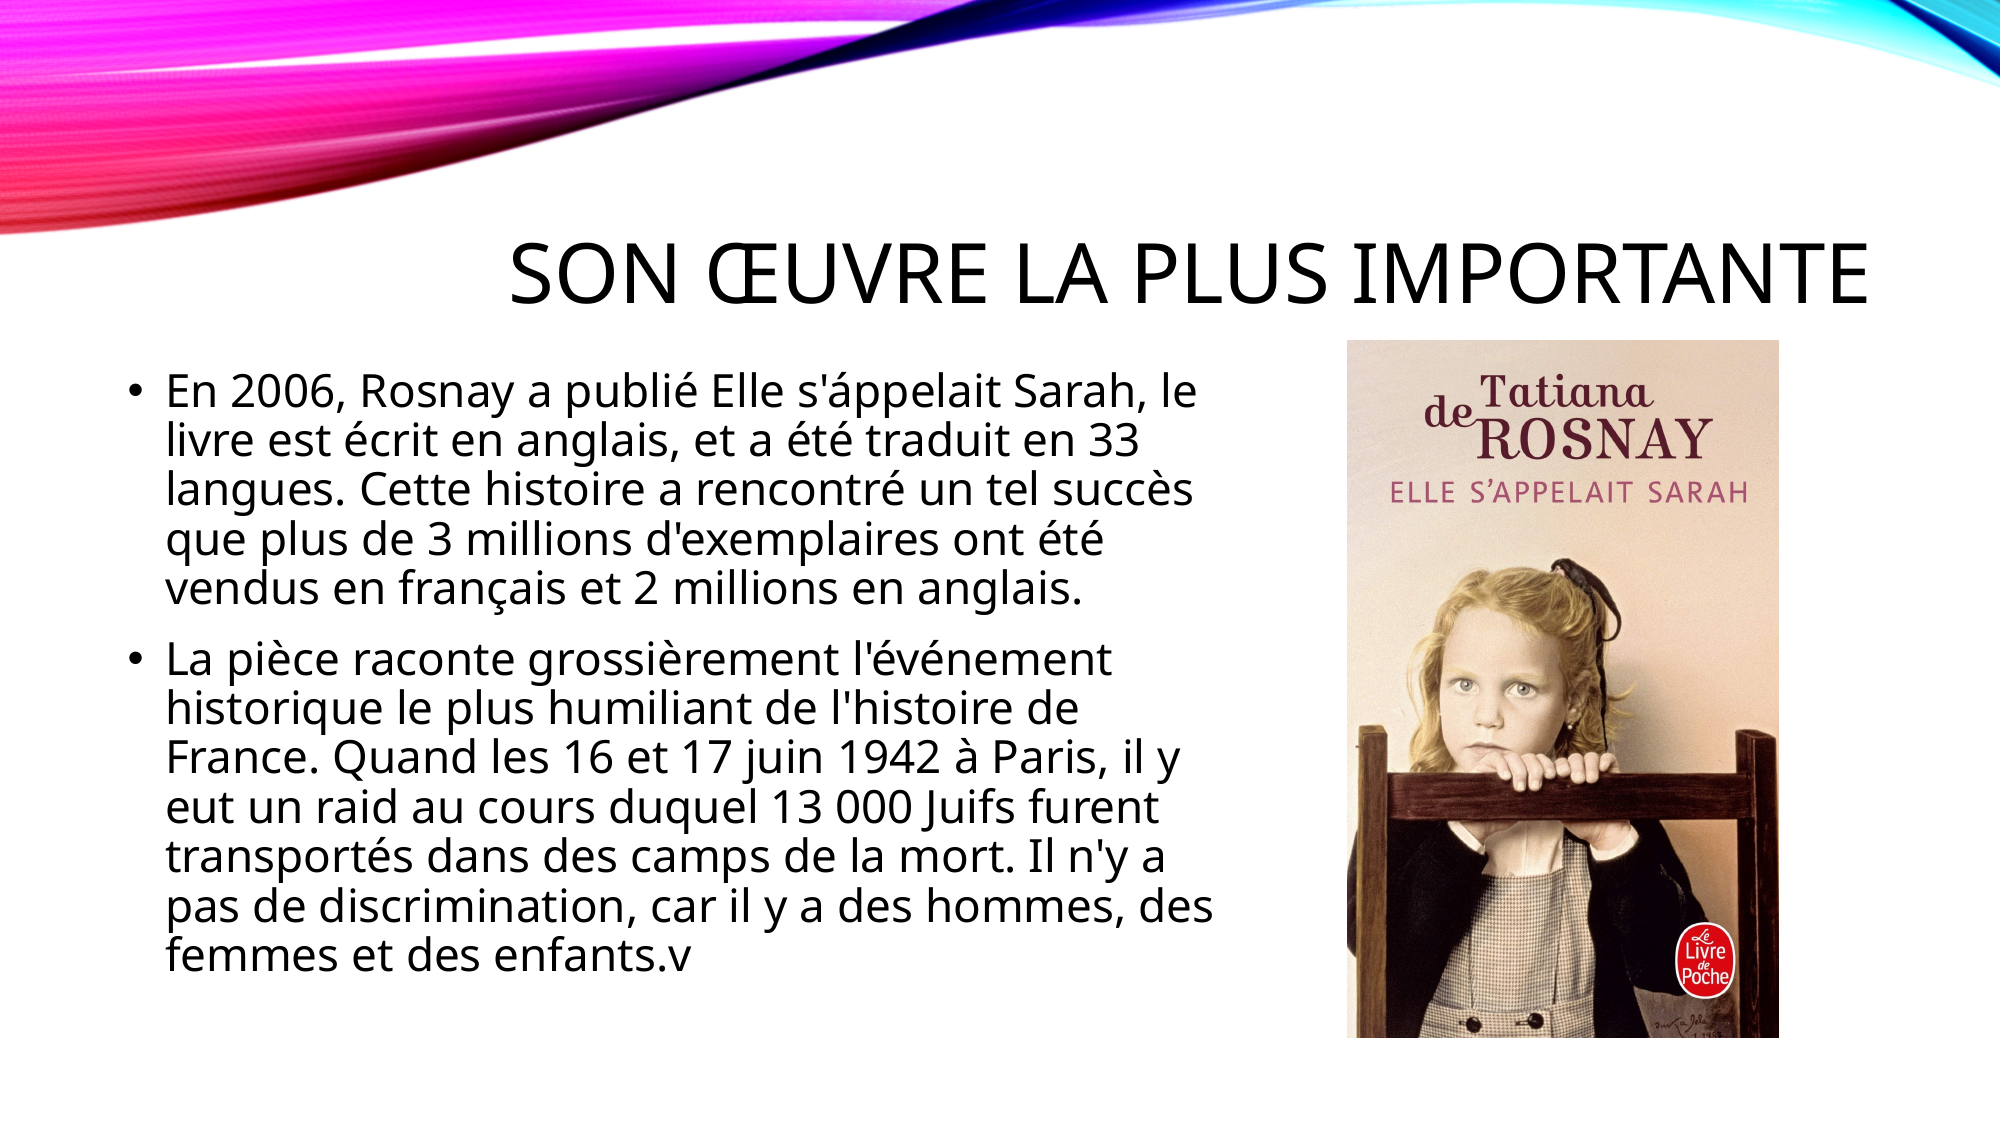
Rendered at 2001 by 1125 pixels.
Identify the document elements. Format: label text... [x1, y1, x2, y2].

picture [1347, 340, 1779, 1038]
picture [1910, 0, 2000, 45]
list En 2006, Rosnay a publié Elle s'áppelait Sarah, le livre est écrit en anglais, et a été traduit en 33 langues. Cette histoire a rencontré un tel succès que plus de 3 millions d'exemplaires ont été vendus en français et 2 millions en anglais. La pièce raconte grossièrement l'événement historique le plus humiliant de l'histoire de France. Quand les 16 et 17 juin 1942 à Paris, il y eut un raid au cours duquel 13 000 Juifs furent transportés dans des camps de la mort. Il n'y a pas de discrimination, car il y a des hommes, des femmes et des enfants.v [112, 360, 1239, 1038]
title son œuvre la plus importante [474, 125, 1888, 338]
picture [0, 0, 2000, 237]
picture [1890, 0, 2000, 75]
